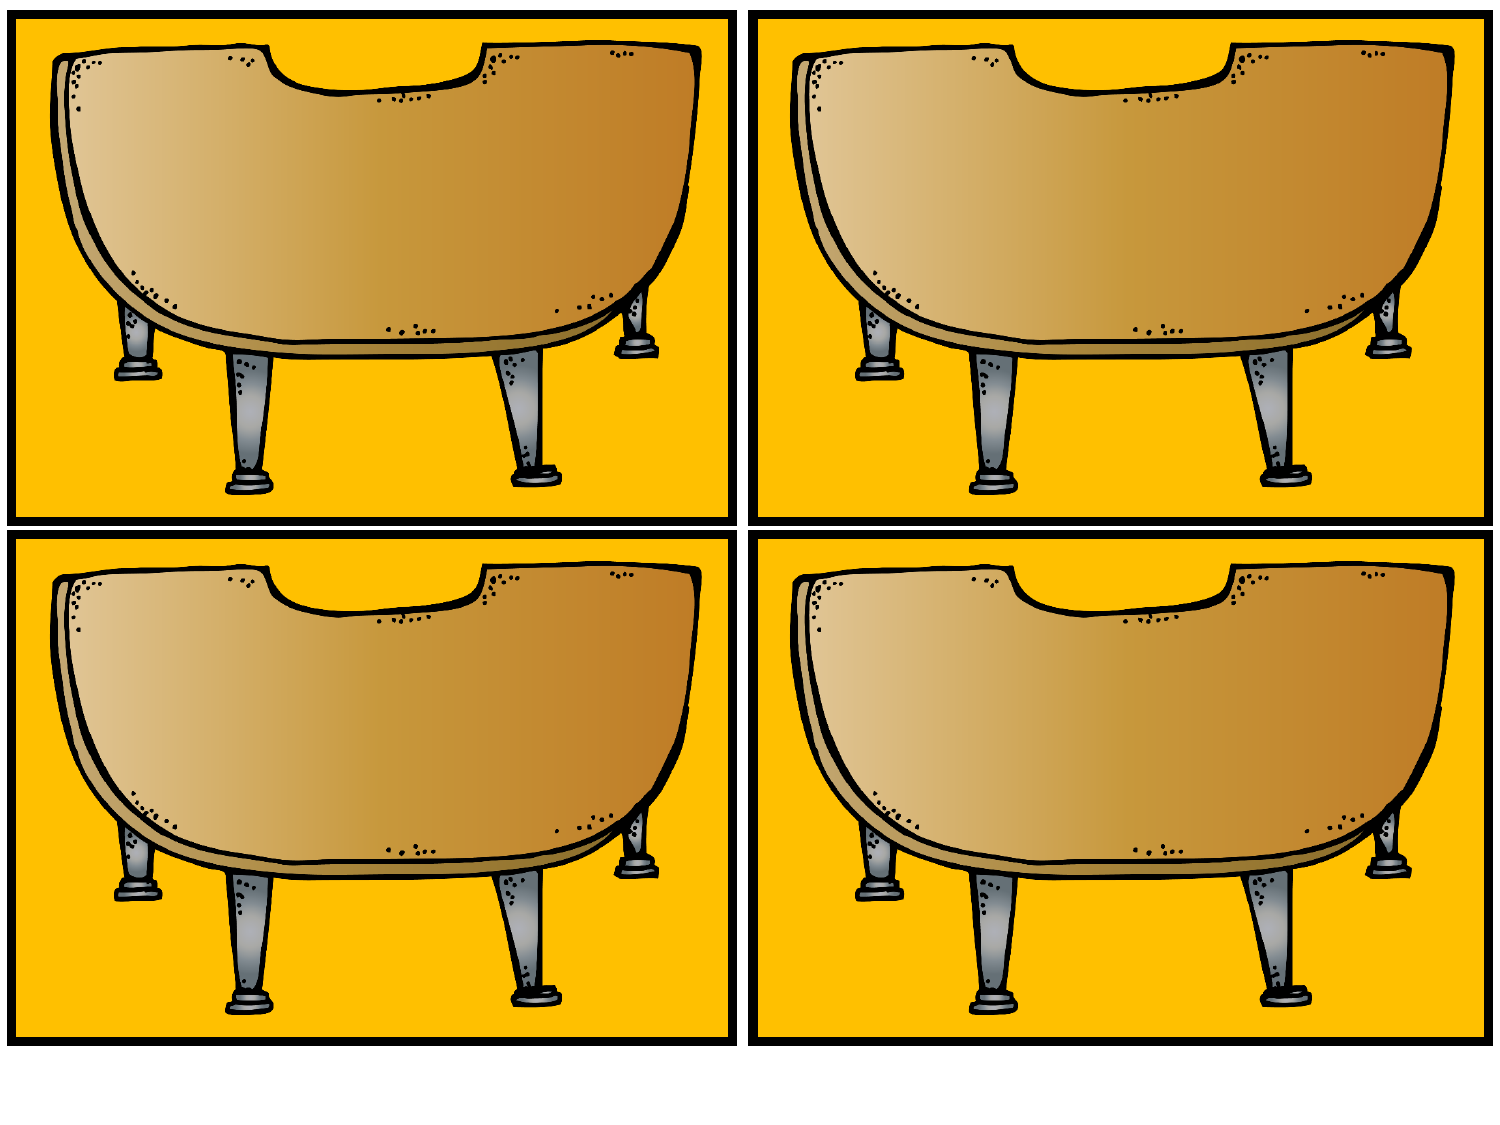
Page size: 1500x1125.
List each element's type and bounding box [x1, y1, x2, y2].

text_box [11, 534, 733, 1042]
picture [48, 40, 702, 495]
picture [48, 561, 702, 1015]
text_box [752, 13, 1489, 522]
picture [788, 561, 1455, 1015]
picture [788, 40, 1455, 495]
text_box [752, 534, 1489, 1042]
text_box [11, 13, 733, 522]
